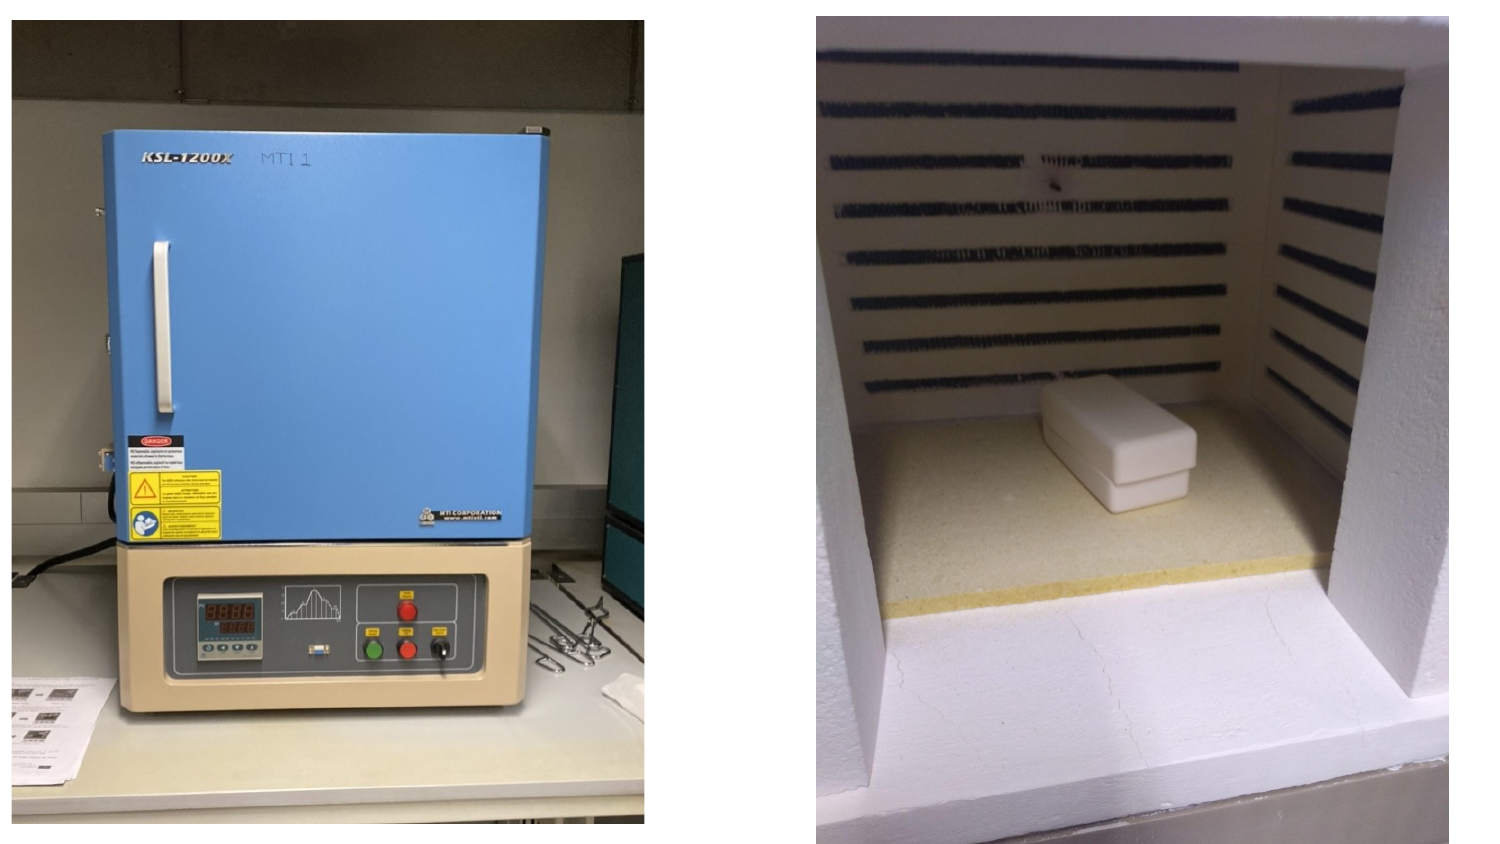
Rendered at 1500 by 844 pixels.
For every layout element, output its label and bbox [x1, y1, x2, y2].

picture [11, 20, 645, 824]
picture [815, 15, 1450, 844]
